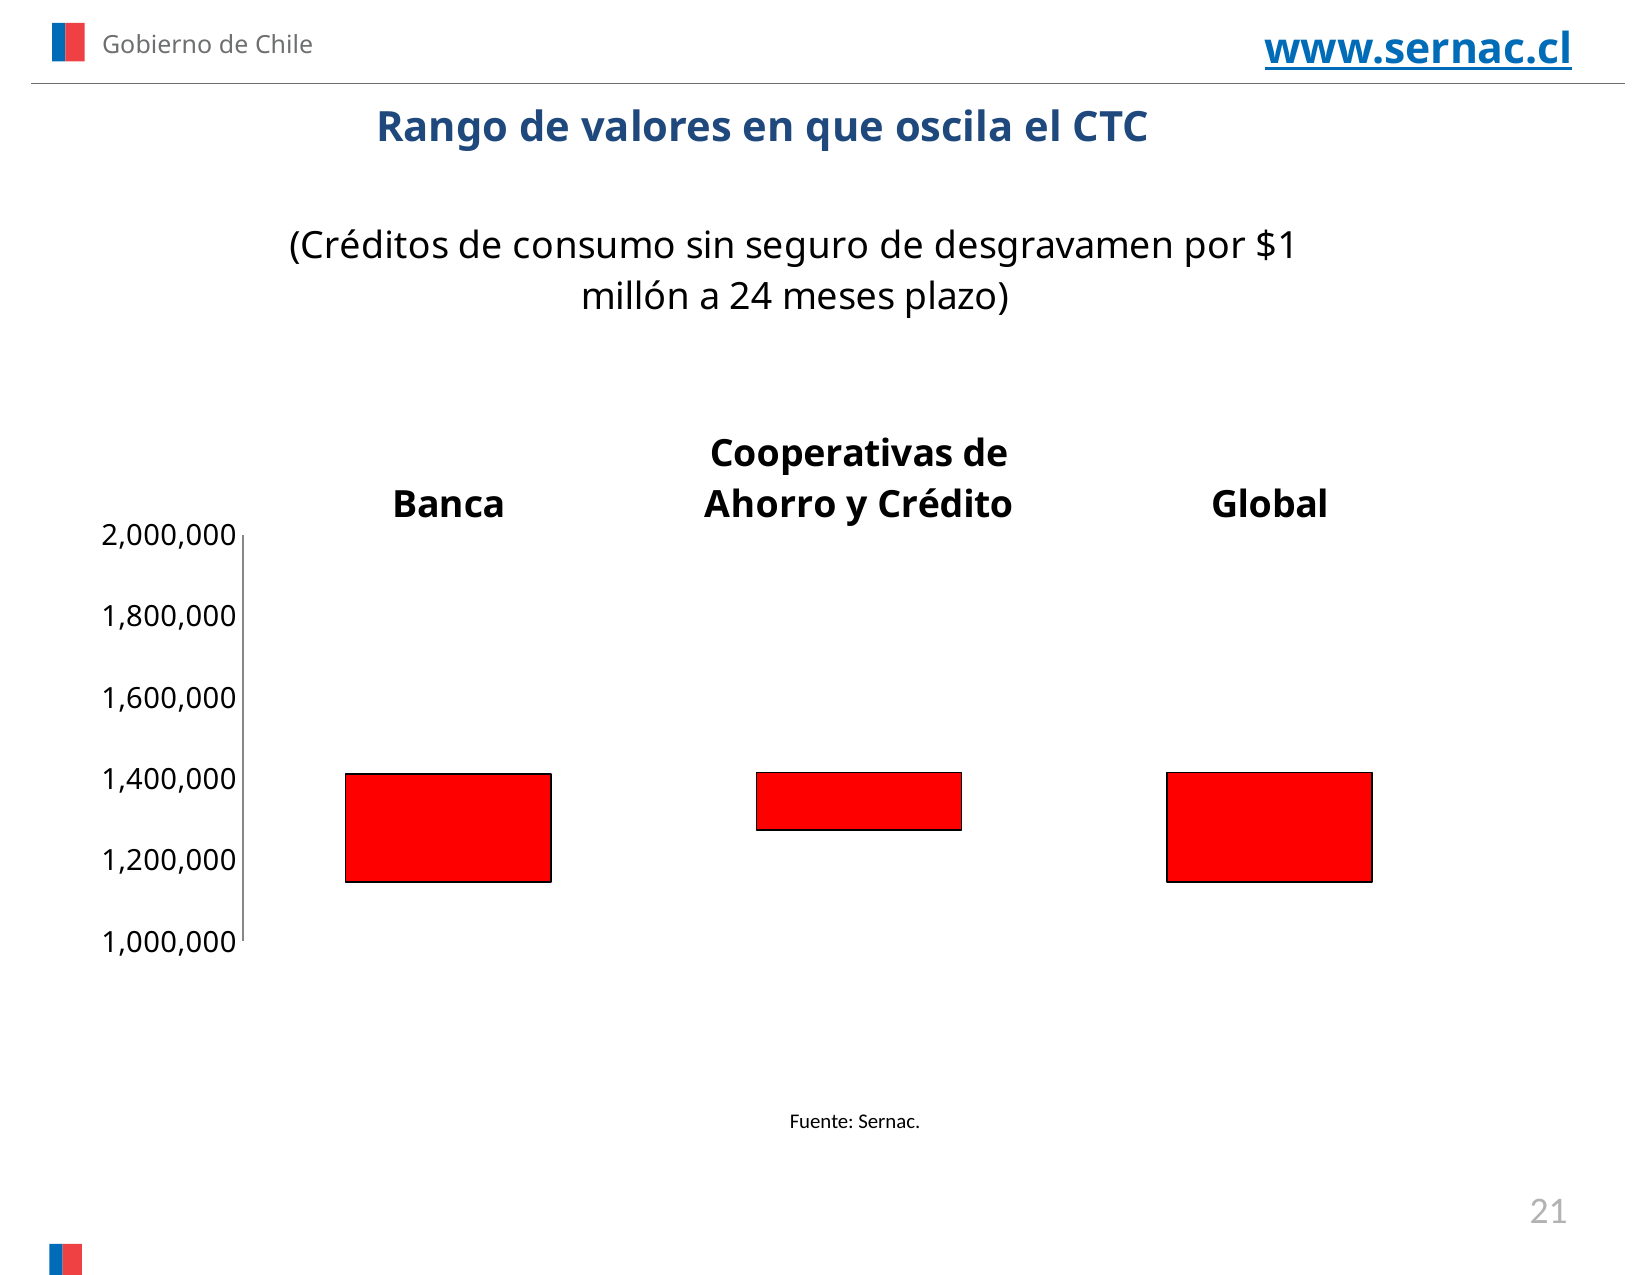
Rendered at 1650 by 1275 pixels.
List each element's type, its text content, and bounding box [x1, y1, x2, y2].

text_box [62, 1243, 82, 1275]
slide_number 21 [1188, 1185, 1568, 1250]
chart [88, 180, 1502, 1040]
text_box www.sernac.cl [1262, 20, 1600, 80]
text_box Rango de valores en que oscila el CTC [62, 92, 1463, 158]
text_box [52, 22, 65, 62]
text_box [65, 22, 85, 62]
text_box Fuente: Sernac. [774, 1100, 963, 1140]
text_box Gobierno de Chile [99, 28, 388, 59]
text_box [49, 1243, 62, 1275]
